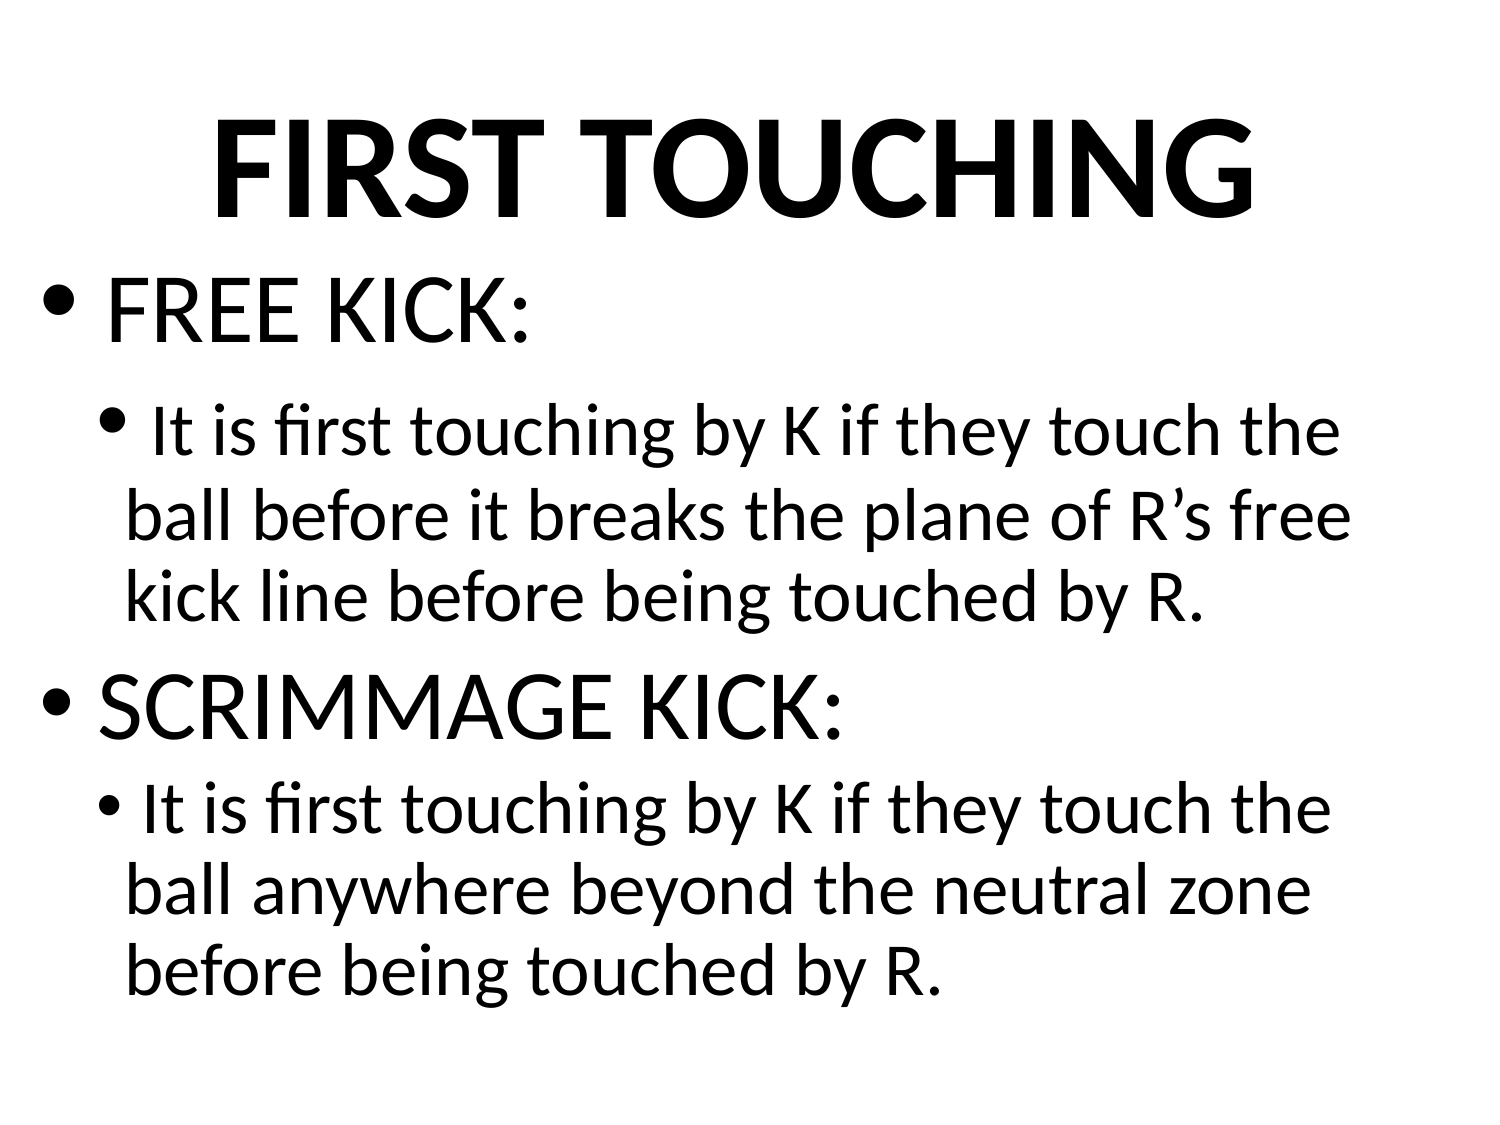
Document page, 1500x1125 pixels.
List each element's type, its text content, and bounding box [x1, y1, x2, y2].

title FIRST TOUCHING [87, 87, 1382, 237]
list FREE KICK: It is first touching by K if they touch the ball before it breaks the plane of R’s free kick line before being touched by R. SCRIMMAGE KICK: It is first touching by K if they touch the ball anywhere beyond the neutral zone before being touched by R. [24, 237, 1475, 1038]
